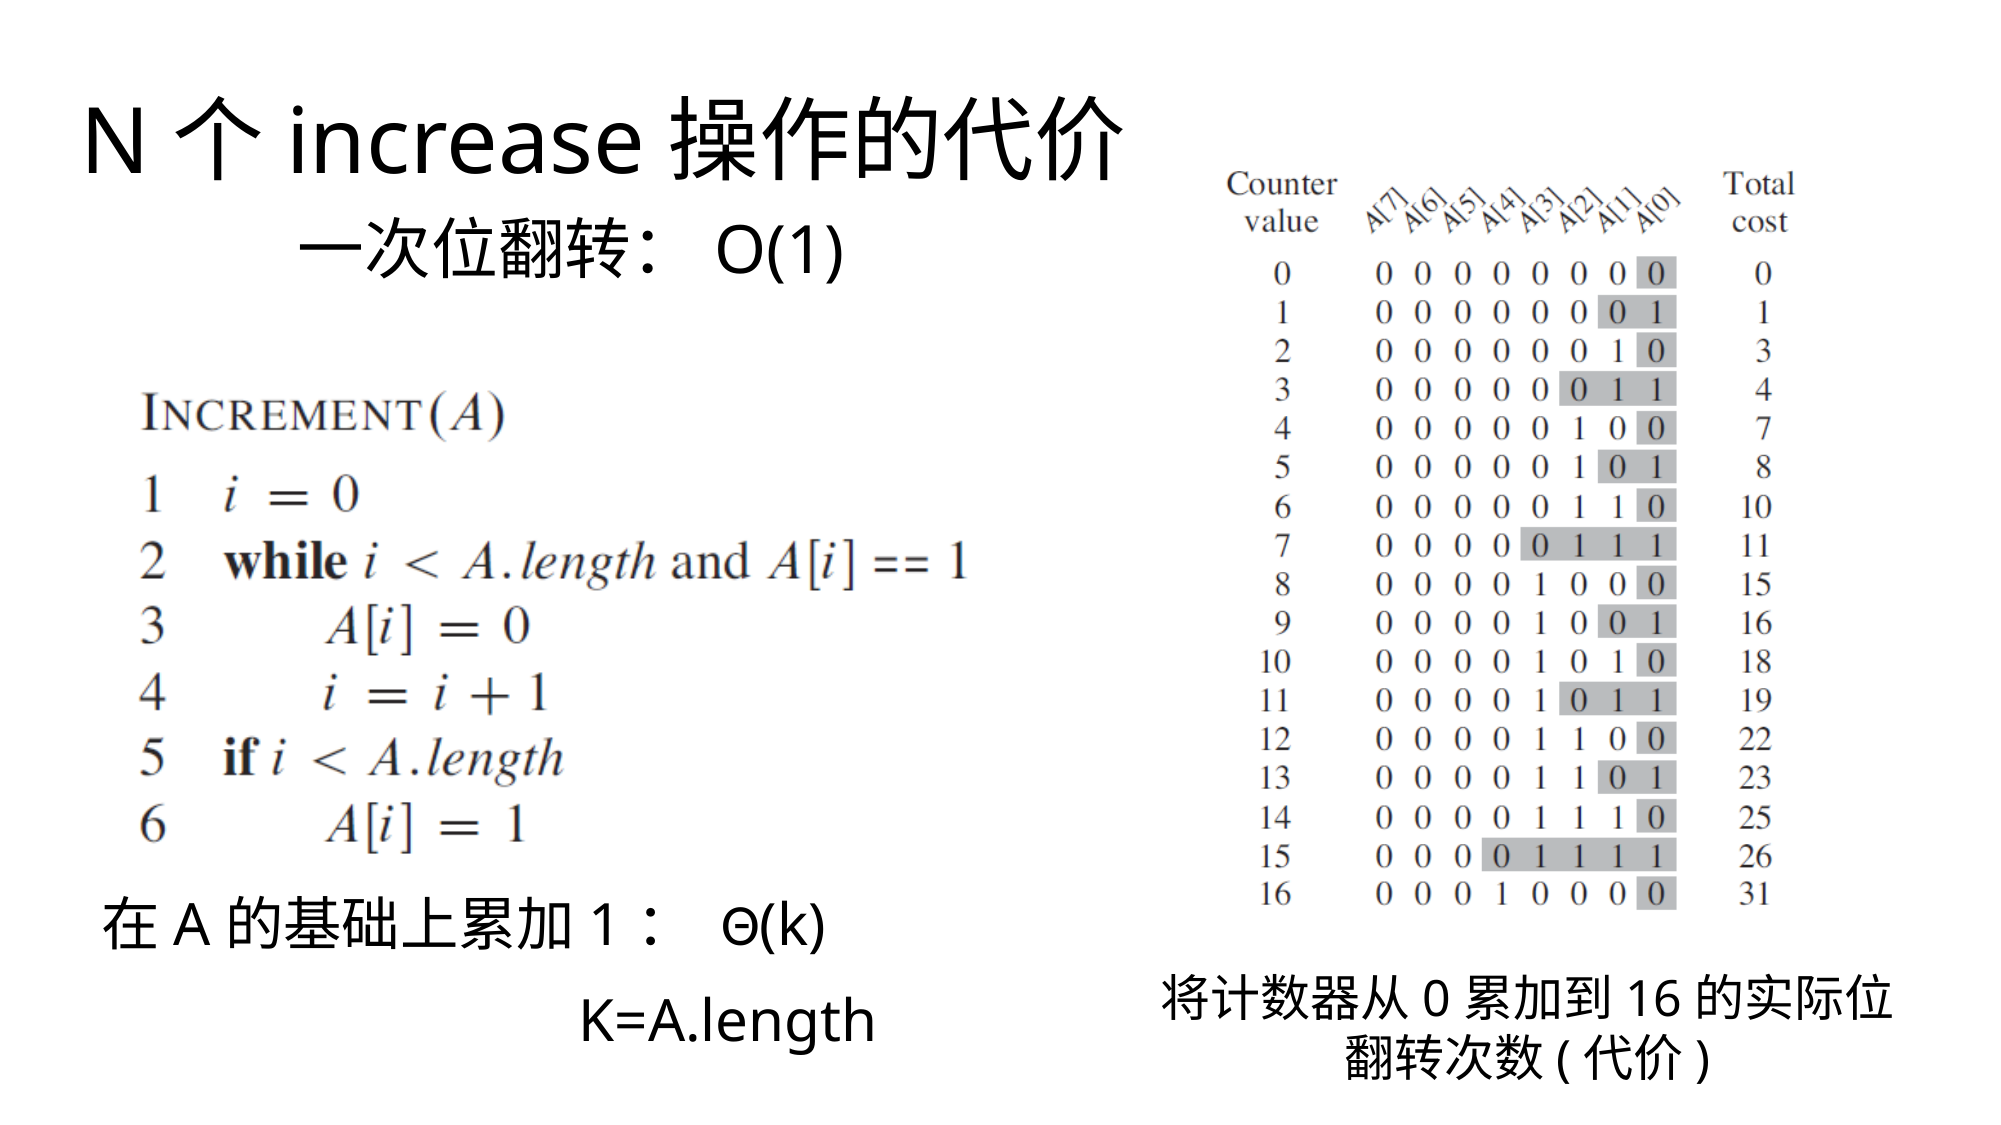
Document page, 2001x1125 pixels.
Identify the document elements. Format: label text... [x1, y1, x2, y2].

text_box K=A.length [564, 975, 893, 1060]
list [78, 355, 1001, 883]
text_box 在A的基础上累加1： Θ(k) [86, 883, 841, 965]
text_box 将计数器从0累加到16的实际位翻转次数(代价) [1142, 959, 1913, 1094]
picture [1188, 143, 1826, 950]
text_box 一次位翻转：O(1) [283, 199, 860, 294]
title N个increase操作的代价 [65, 34, 1791, 253]
